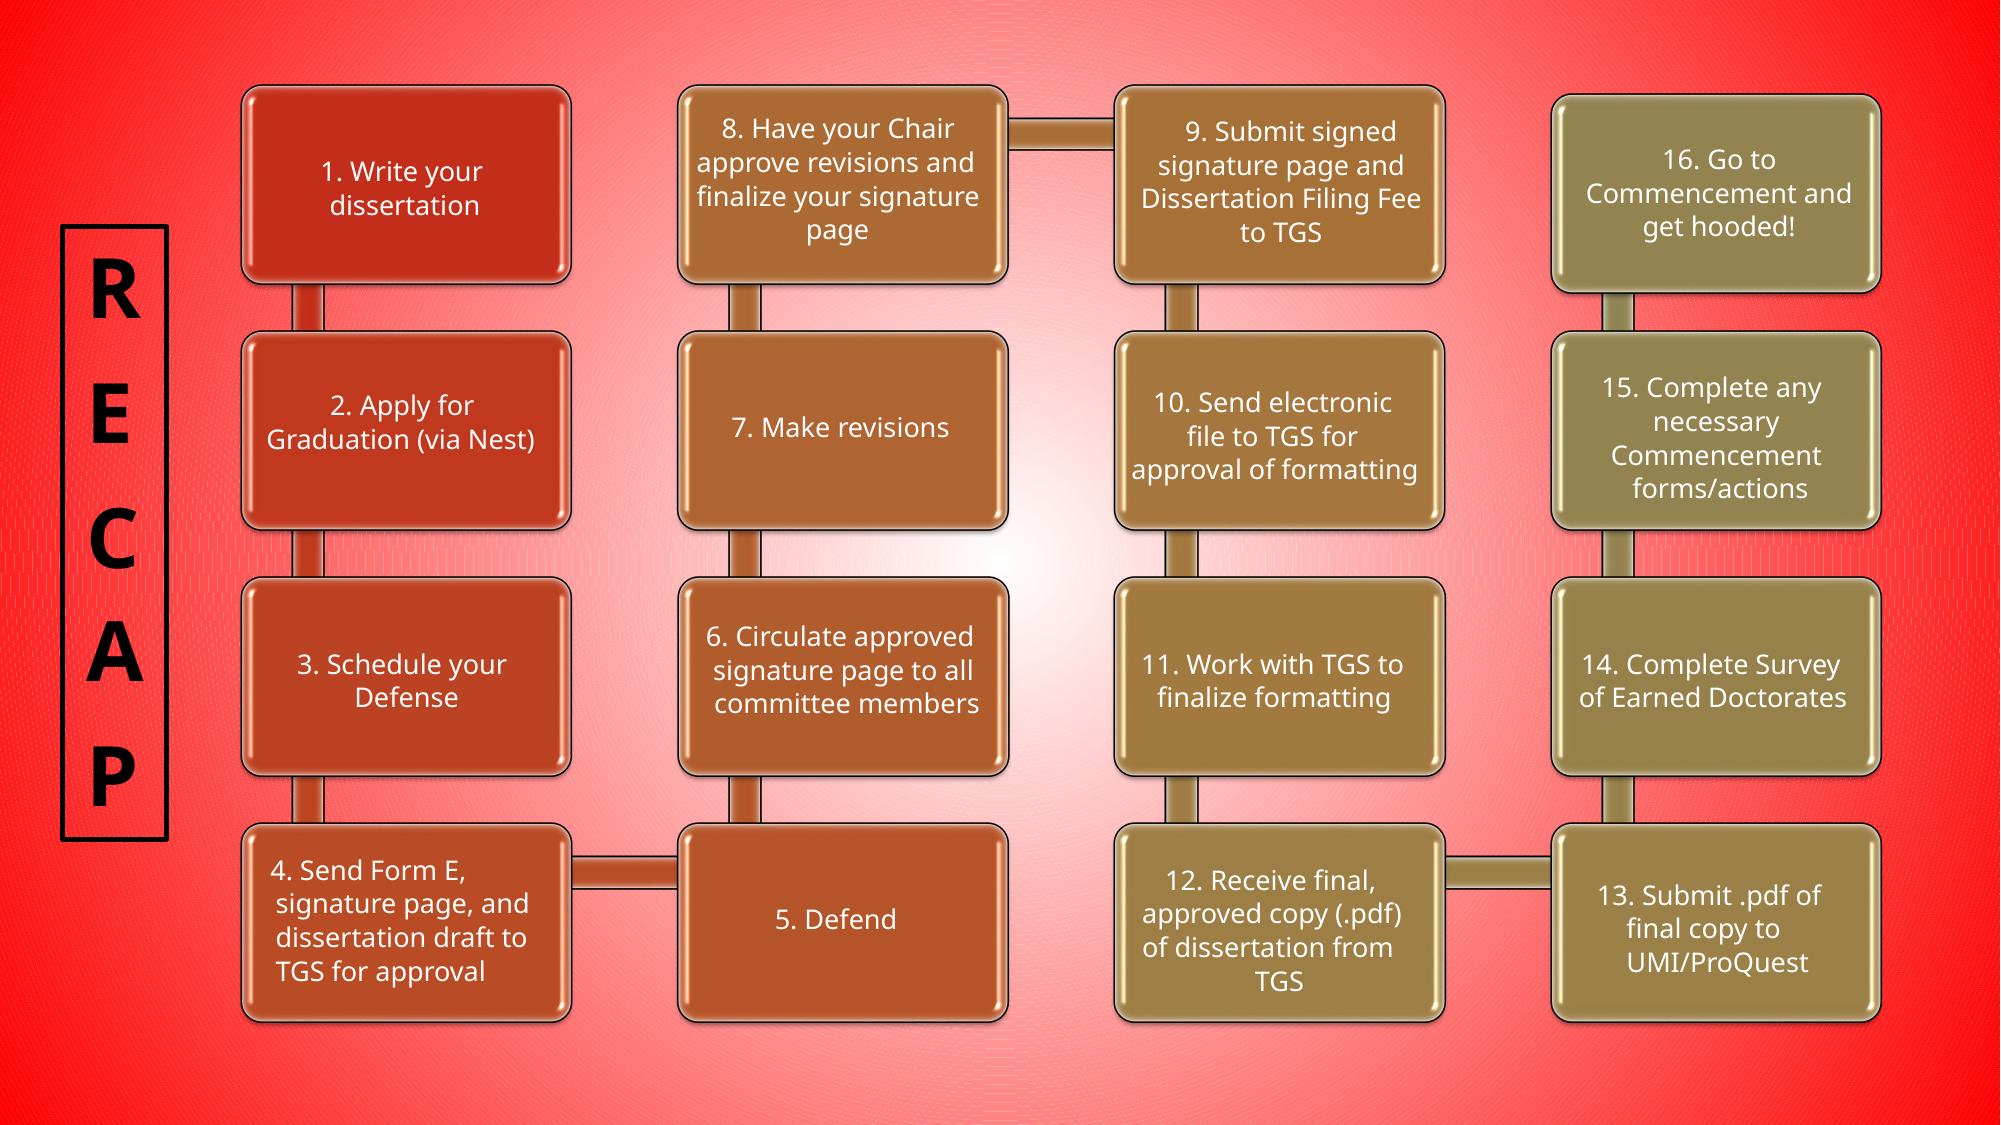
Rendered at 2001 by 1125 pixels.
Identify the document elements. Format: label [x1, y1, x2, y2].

text_box [235, 329, 578, 575]
text_box [672, 793, 1014, 1033]
text_box [234, 821, 667, 1033]
text_box [61, 220, 167, 840]
text_box [1107, 329, 1452, 576]
text_box [672, 544, 1018, 786]
text_box [672, 301, 1014, 540]
text_box [1108, 83, 1460, 382]
picture [1545, 91, 1888, 303]
text_box [1545, 311, 1888, 540]
text_box [672, 83, 1106, 294]
text_box [1108, 821, 1540, 1033]
text_box [1108, 575, 1451, 821]
text_box [1545, 792, 1888, 1033]
text_box [235, 575, 578, 820]
text_box [1545, 547, 1888, 786]
text_box [235, 83, 578, 328]
